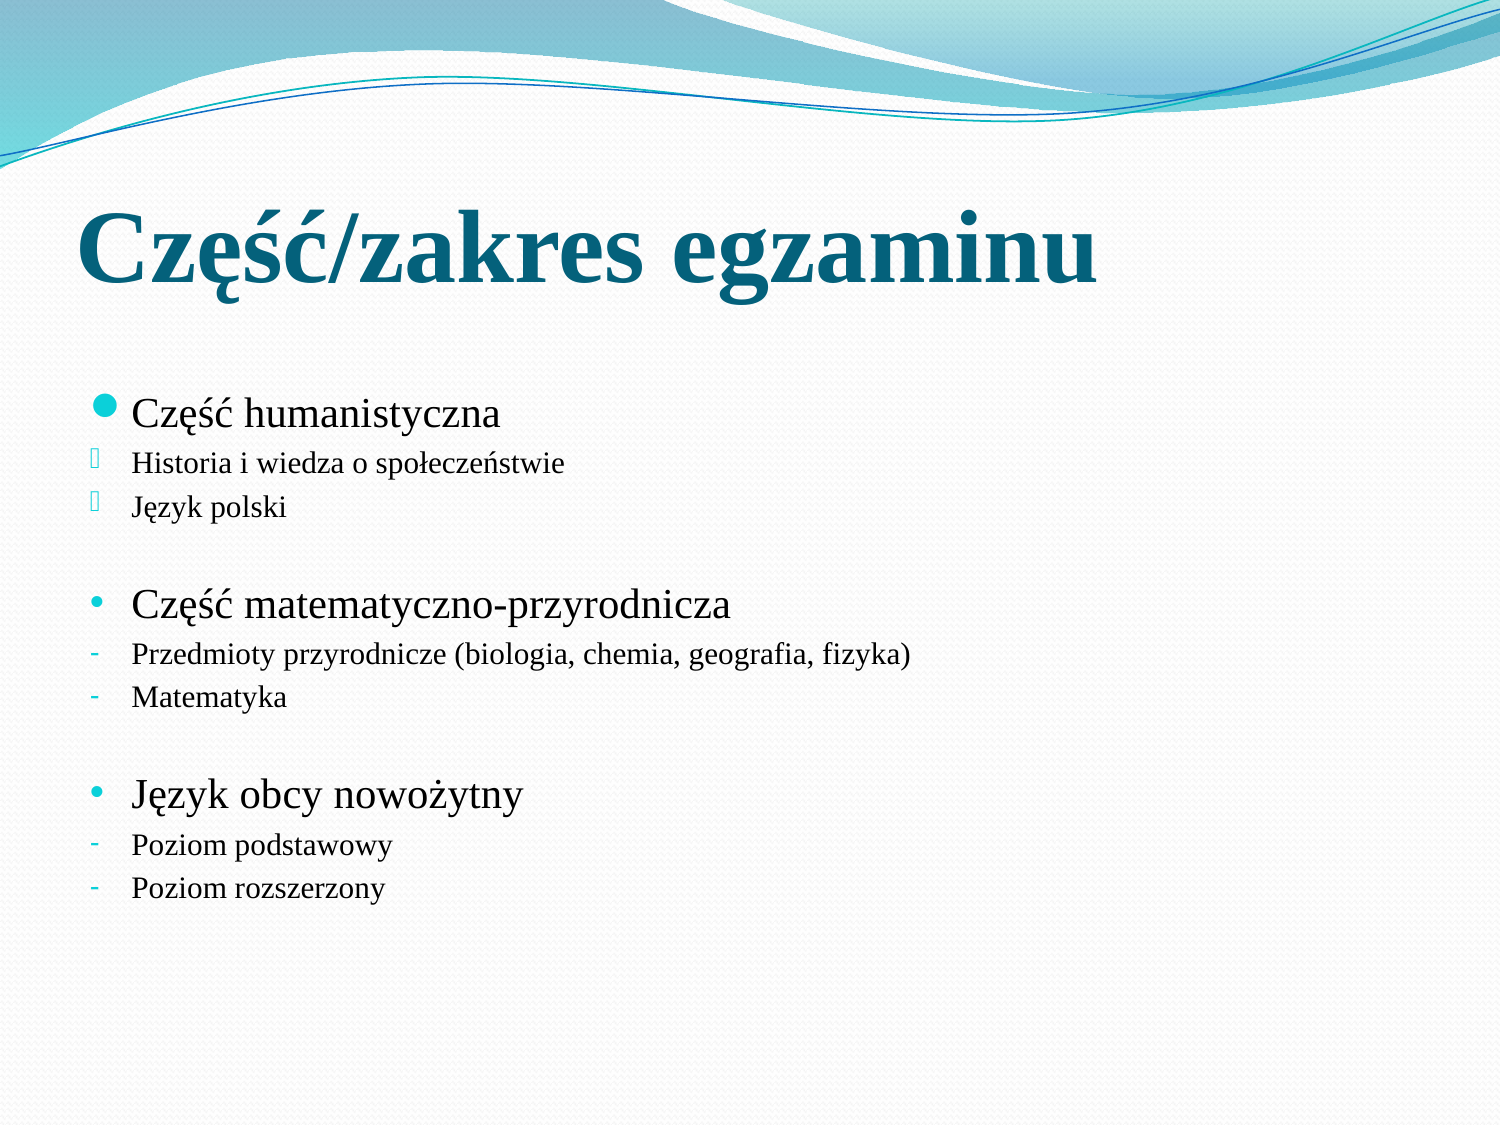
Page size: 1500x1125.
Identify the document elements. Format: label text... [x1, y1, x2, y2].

title Część/zakres egzaminu [75, 115, 1425, 303]
list Część humanistyczna Historia i wiedza o społeczeństwie Język polski Część matematyczno-przyrodnicza Przedmioty przyrodnicze (biologia, chemia, geografia, fizyka) Matematyka Język obcy nowożytny Poziom podstawowy Poziom rozszerzony [75, 317, 1425, 1038]
